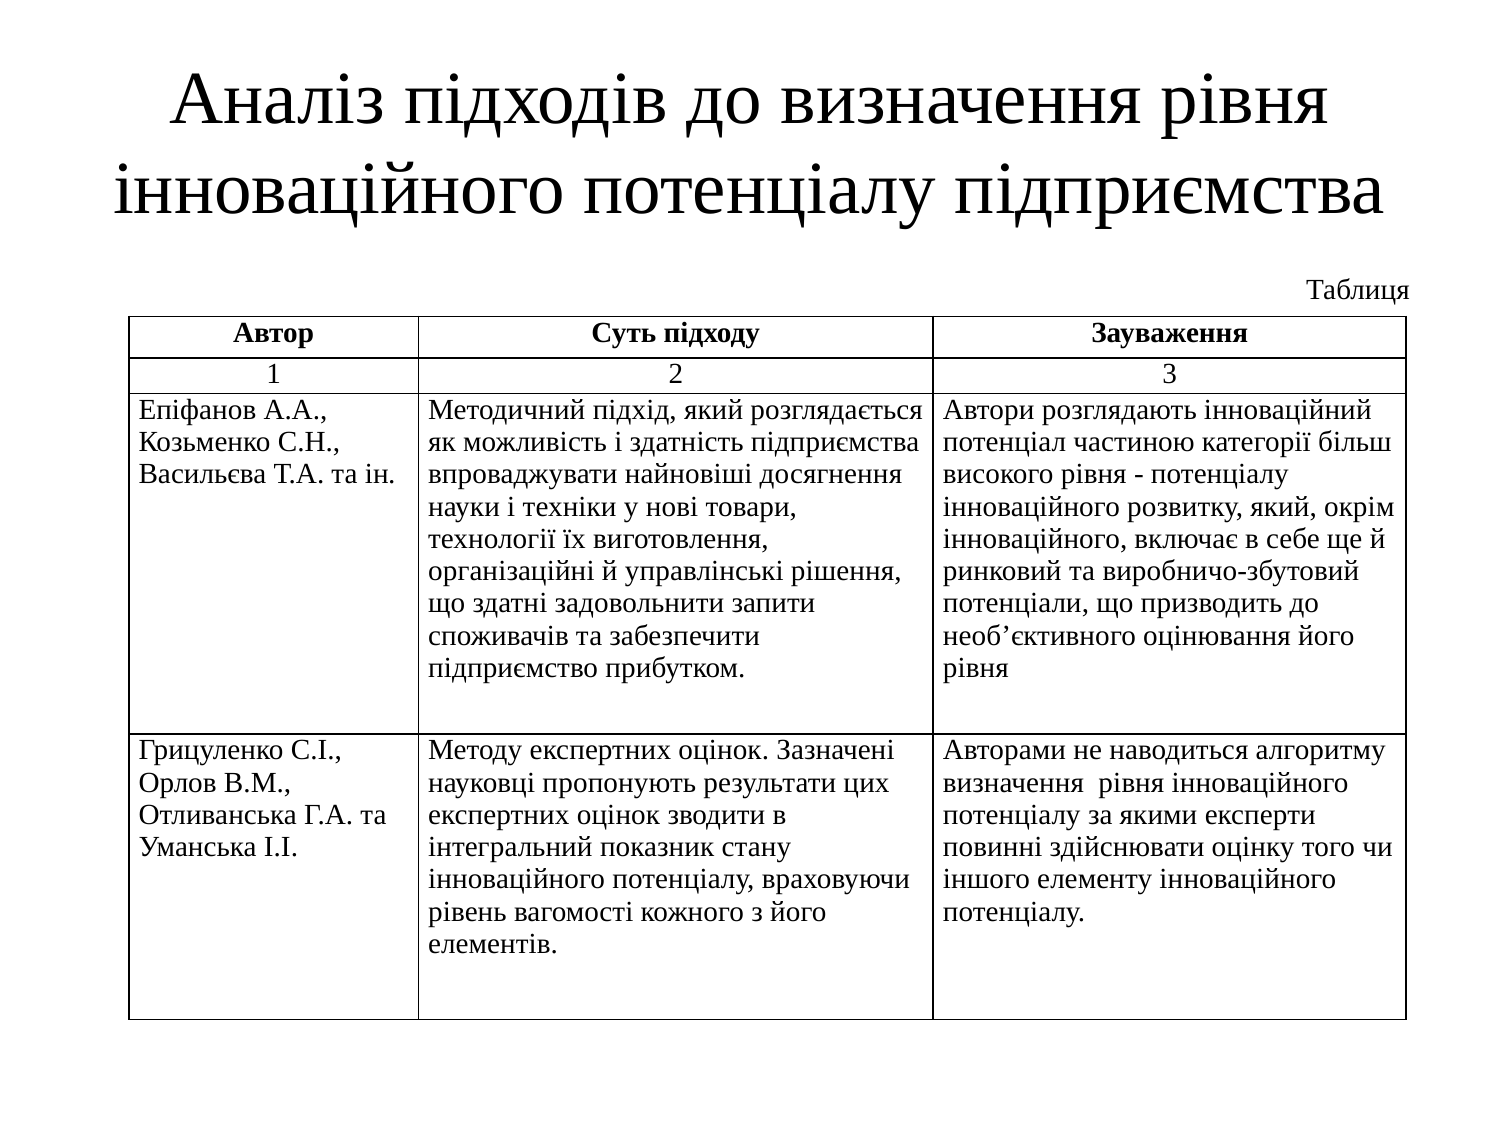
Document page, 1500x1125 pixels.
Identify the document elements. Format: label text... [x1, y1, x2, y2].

table_cell Методу експертних оцінок. Зазначені науковці пропонують результати цих експертних оцінок зводити в інтегральний показник стану інноваційного потенціалу, враховуючи рівень вагомості кожного з його елементів. [419, 735, 932, 1019]
table_header Суть підходу [419, 317, 932, 357]
table_header Автор [130, 317, 418, 357]
table_cell 2 [419, 359, 932, 393]
list Таблиця [75, 262, 1425, 1005]
title Аналіз підходів до визначення рівня інноваційного потенціалу підприємства [75, 45, 1425, 233]
table_cell Методичний підхід, який розглядається як можливість і здатність підприємства впроваджувати найновіші досягнення науки і техніки у нові товари, технології їх виготовлення, організаційні й управлінські рішення, що здатні задовольнити запити споживачів та забезпечити підприємство прибутком. [419, 394, 932, 733]
table_cell 3 [934, 359, 1405, 393]
table_cell Грицуленко С.І., Орлов В.М., Отливанська Г.А. та Уманська І.І. [130, 735, 418, 1019]
table_cell Епіфанов А.А., Козьменко С.Н., Васильєва Т.А. та ін. [130, 394, 418, 733]
table_header Зауваження [934, 317, 1405, 357]
table_cell 1 [130, 359, 418, 393]
table_cell Автори розглядають інноваційний потенціал частиною категорії більш високого рівня - потенціалу інноваційного розвитку, який, окрім інноваційного, включає в себе ще й ринковий та виробничо-збутовий потенціали, що призводить до необ’єктивного оцінювання його рівня [934, 394, 1405, 733]
table_cell Авторами не наводиться алгоритму визначення рівня інноваційного потенціалу за якими експерти повинні здійснювати оцінку того чи іншого елементу інноваційного потенціалу. [934, 735, 1405, 1019]
